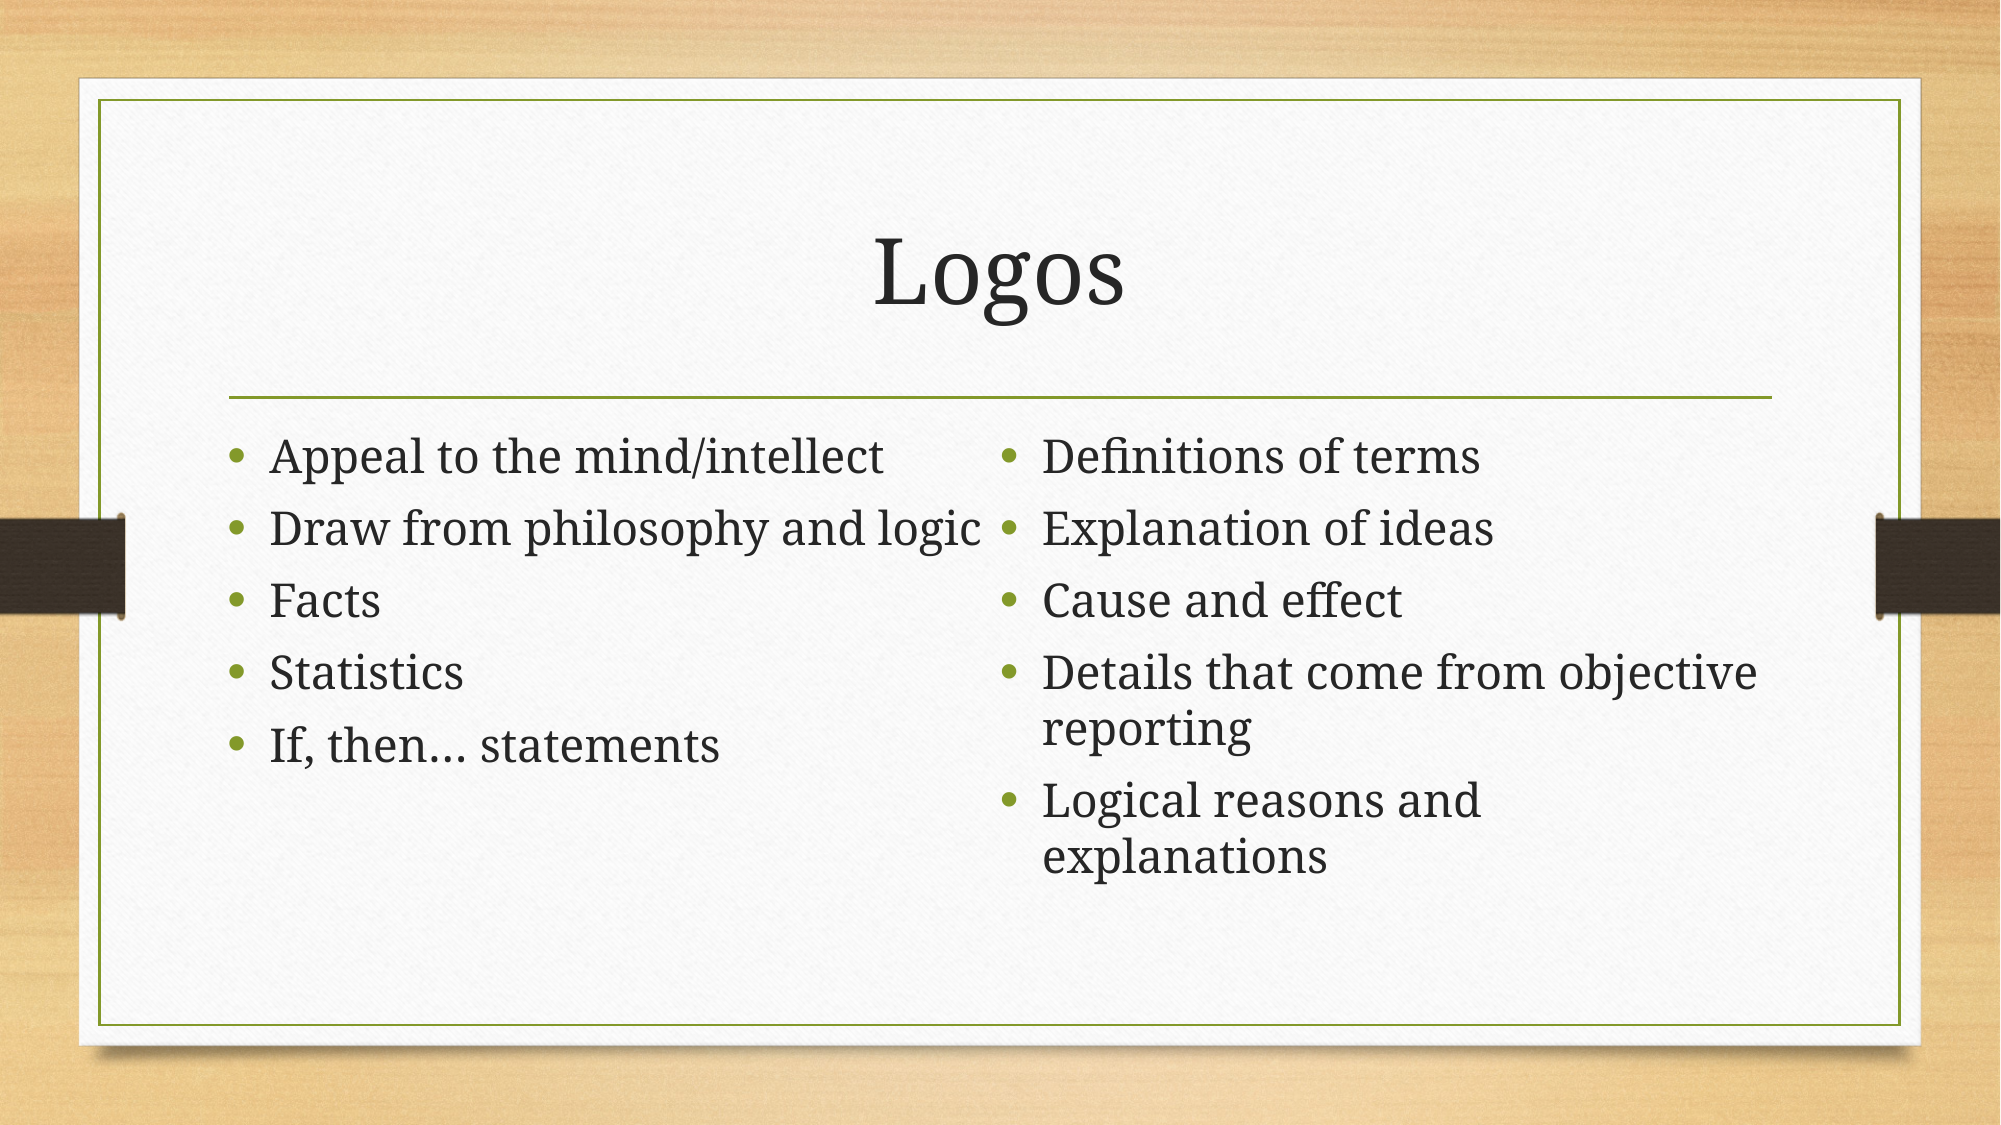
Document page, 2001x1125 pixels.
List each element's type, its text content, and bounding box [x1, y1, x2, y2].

picture [0, 0, 2001, 1125]
list Appeal to the mind/intellect Draw from philosophy and logic Facts Statistics If, then… statements Definitions of terms Explanation of ideas Cause and effect Details that come from objective reporting Logical reasons and explanations [212, 419, 1788, 964]
title Logos [212, 161, 1788, 375]
